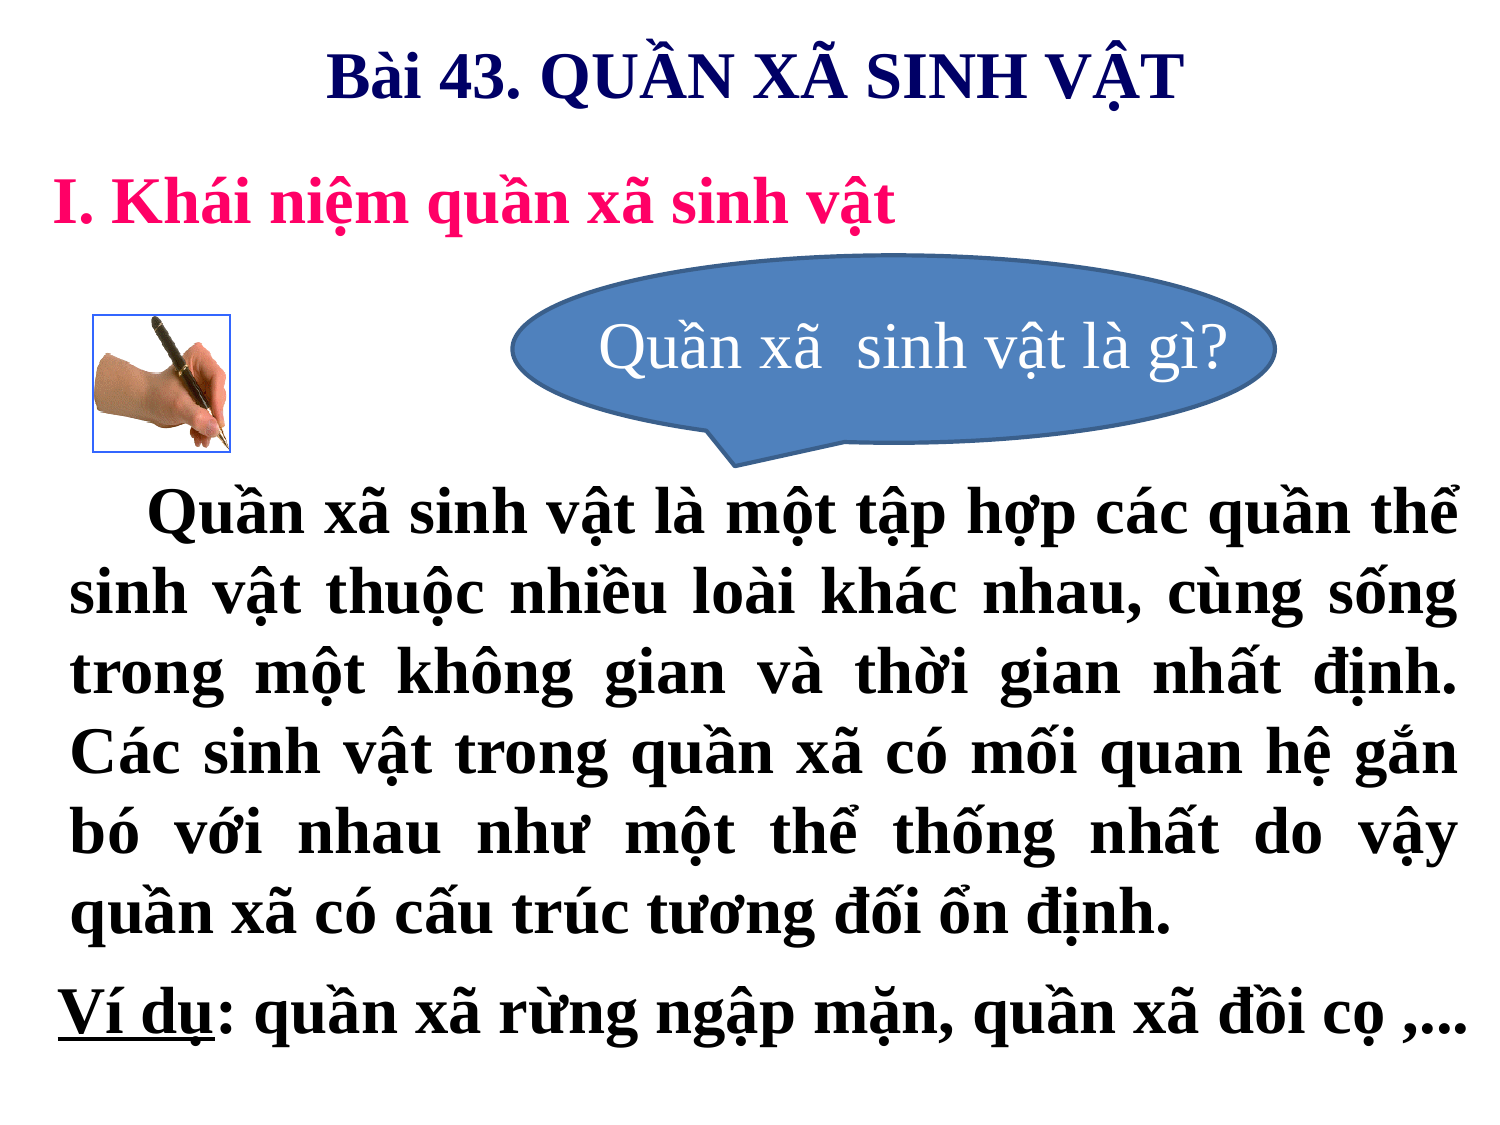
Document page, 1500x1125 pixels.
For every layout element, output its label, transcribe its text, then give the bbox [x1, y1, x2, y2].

text_box [1271, 331, 1278, 367]
text_box Quần xã sinh vật là một tập hợp các quần thể sinh vật thuộc nhiều loài khác nhau, cùng sống trong một không gian và thời gian nhất định. Các sinh vật trong quần xã có mối quan hệ gắn bó với nhau như một thể thống nhất do vậy quần xã có cấu trúc tương đối ổn định. [55, 459, 1475, 955]
picture [93, 315, 230, 452]
text_box I. Khái niệm quần xã sinh vật [37, 149, 1238, 244]
text_box [510, 253, 1242, 469]
text_box Ví dụ: quần xã rừng ngập mặn, quần xã đồi cọ ,... [42, 959, 1475, 1054]
text_box Bài 43. QUẦN XÃ SINH VẬT [19, 24, 1493, 120]
text_box Quần xã sinh vật là gì? [583, 294, 1271, 390]
